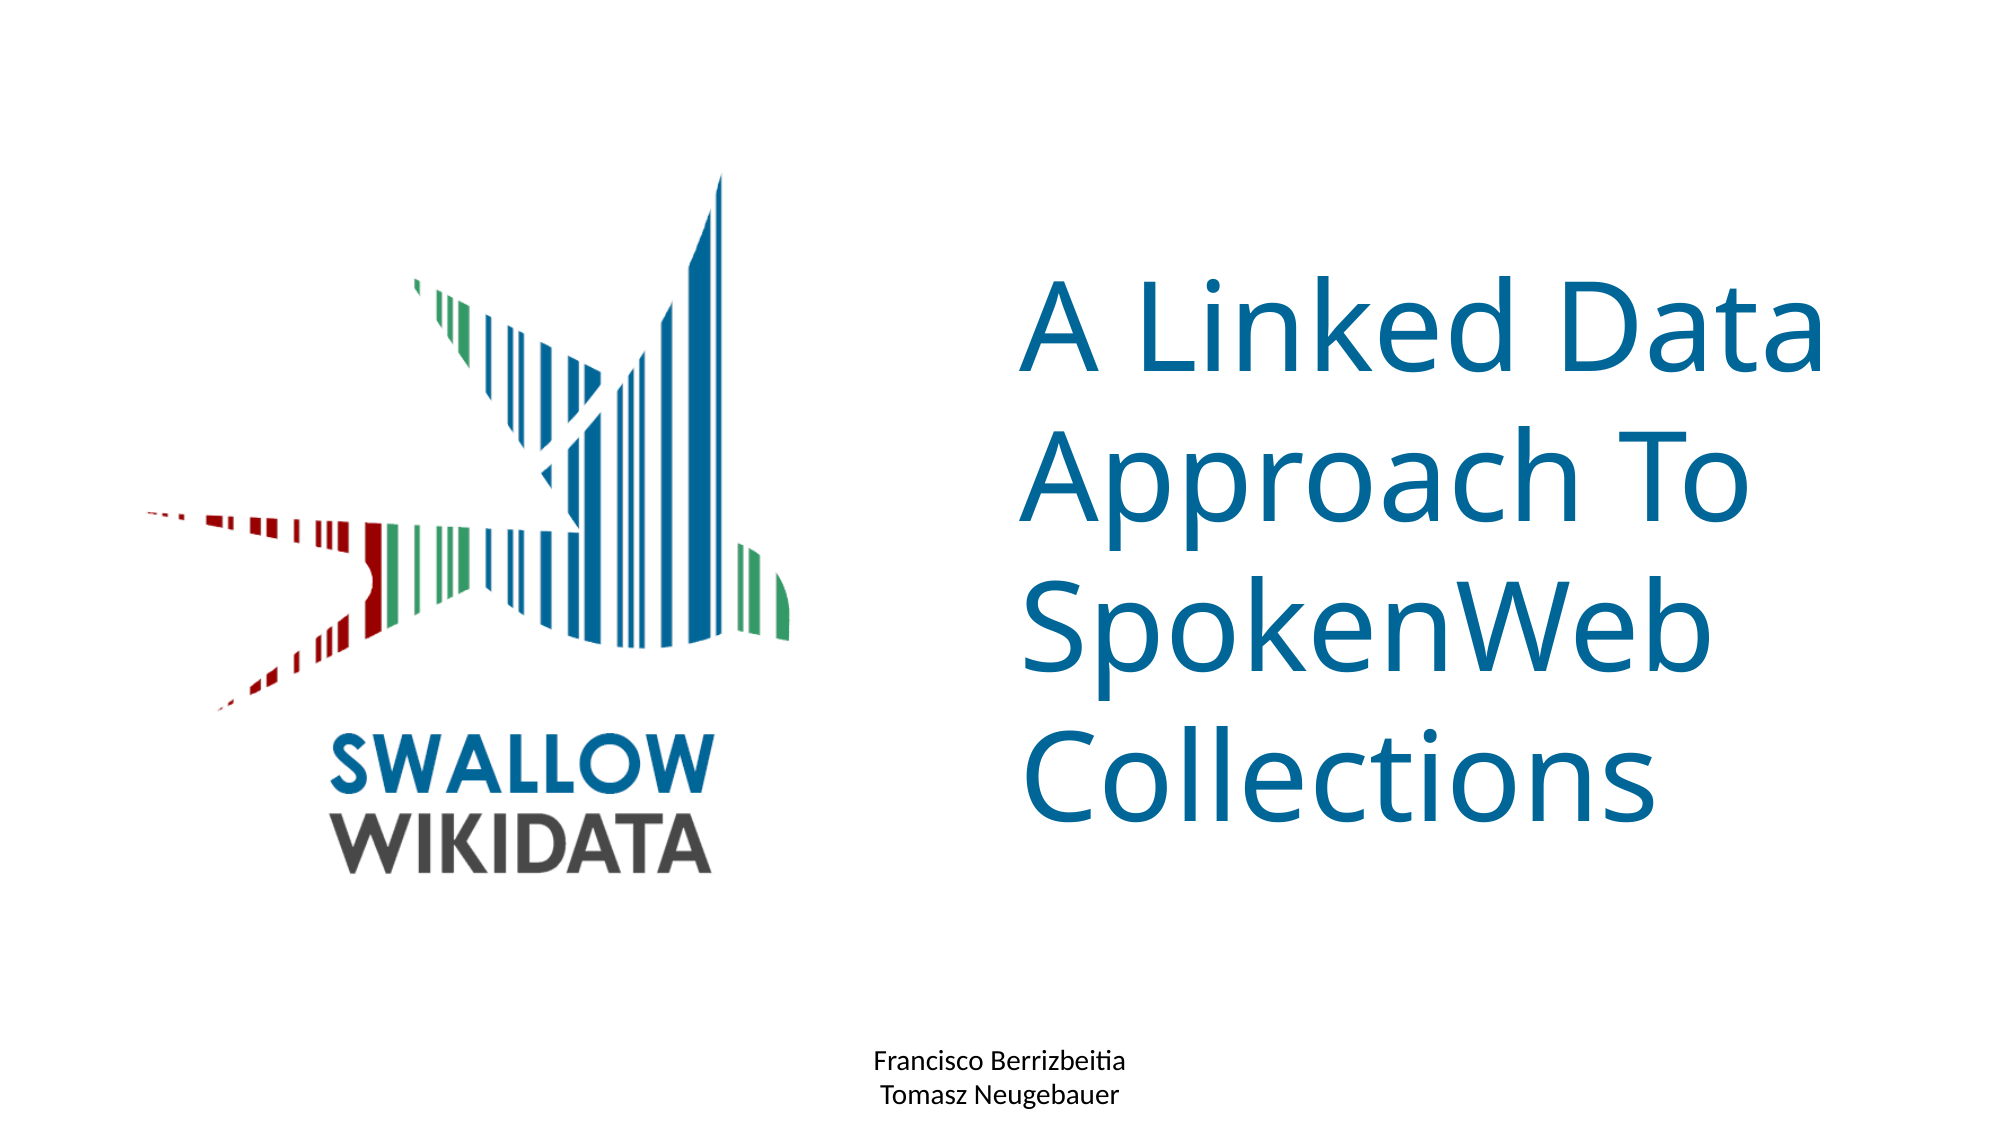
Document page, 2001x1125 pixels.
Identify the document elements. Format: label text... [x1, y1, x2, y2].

text_box Francisco Berrizbeitia Tomasz Neugebauer [0, 1033, 2000, 1119]
picture [94, 172, 938, 927]
text_box A Linked Data Approach To SpokenWeb Collections [1005, 239, 2000, 854]
